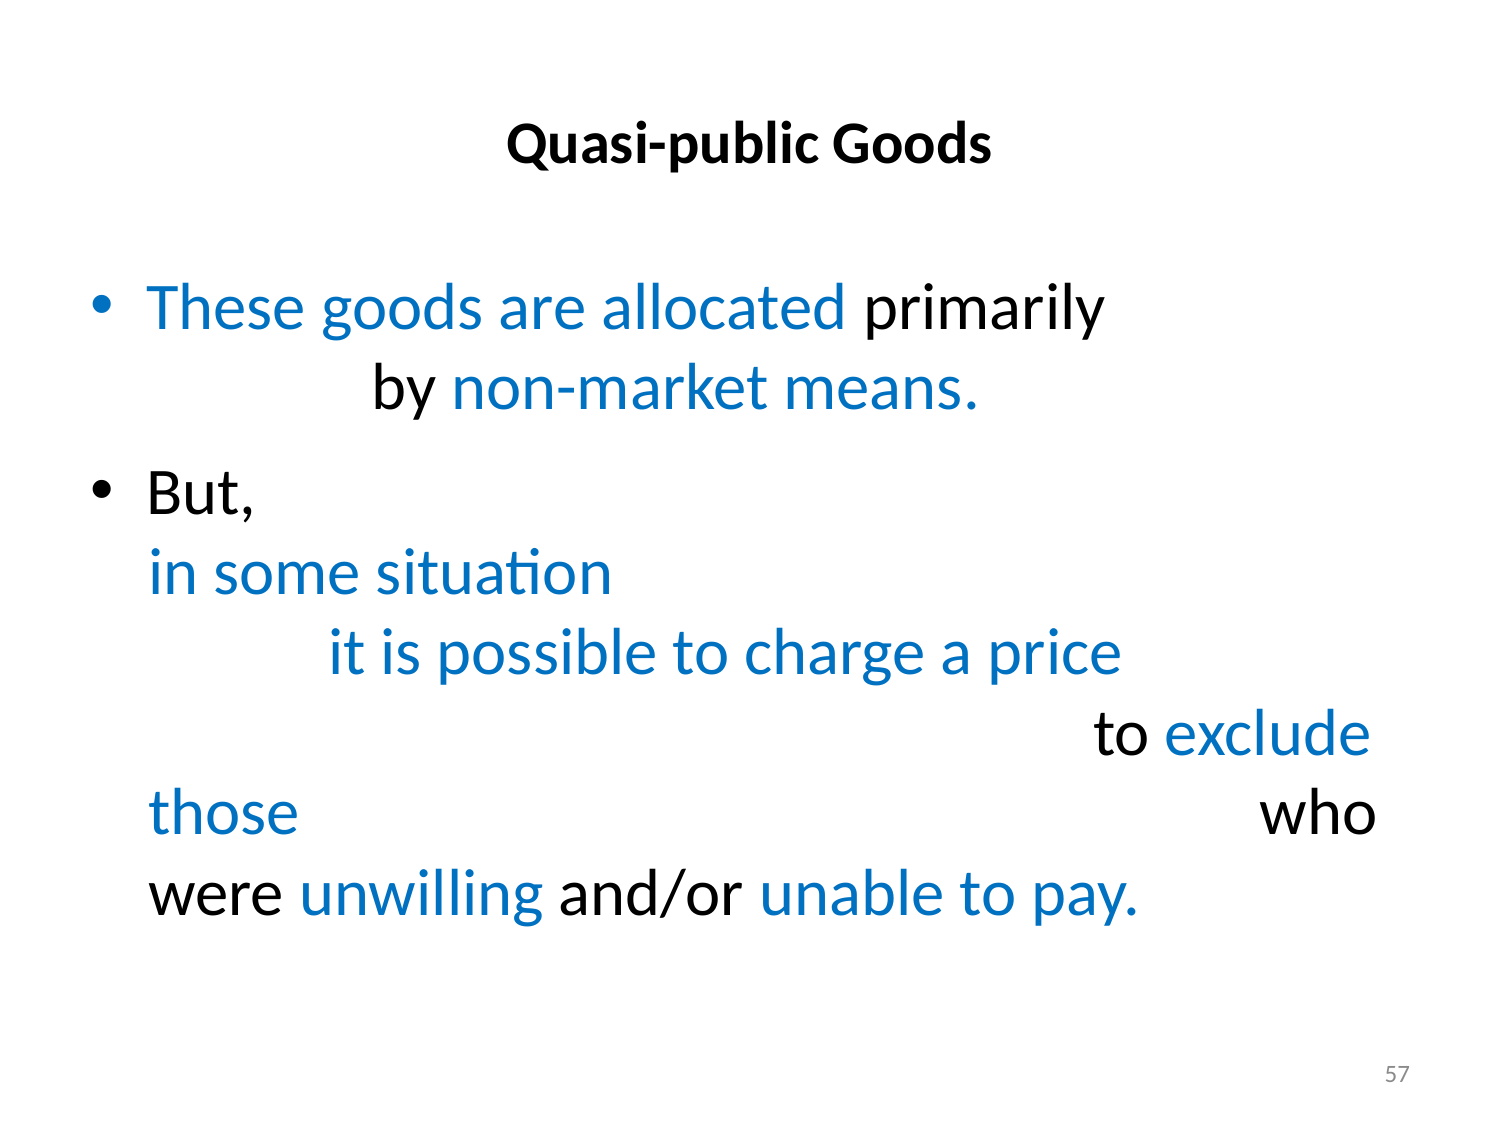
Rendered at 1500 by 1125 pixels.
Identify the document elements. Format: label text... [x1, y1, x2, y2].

list These goods are allocated primarily by non-market means. But, in some situation it is possible to charge a price to exclude those who were unwilling and/or unable to pay. [75, 255, 1425, 1125]
title Quasi-public Goods [75, 22, 1425, 255]
slide_number 57 [1074, 1042, 1425, 1103]
